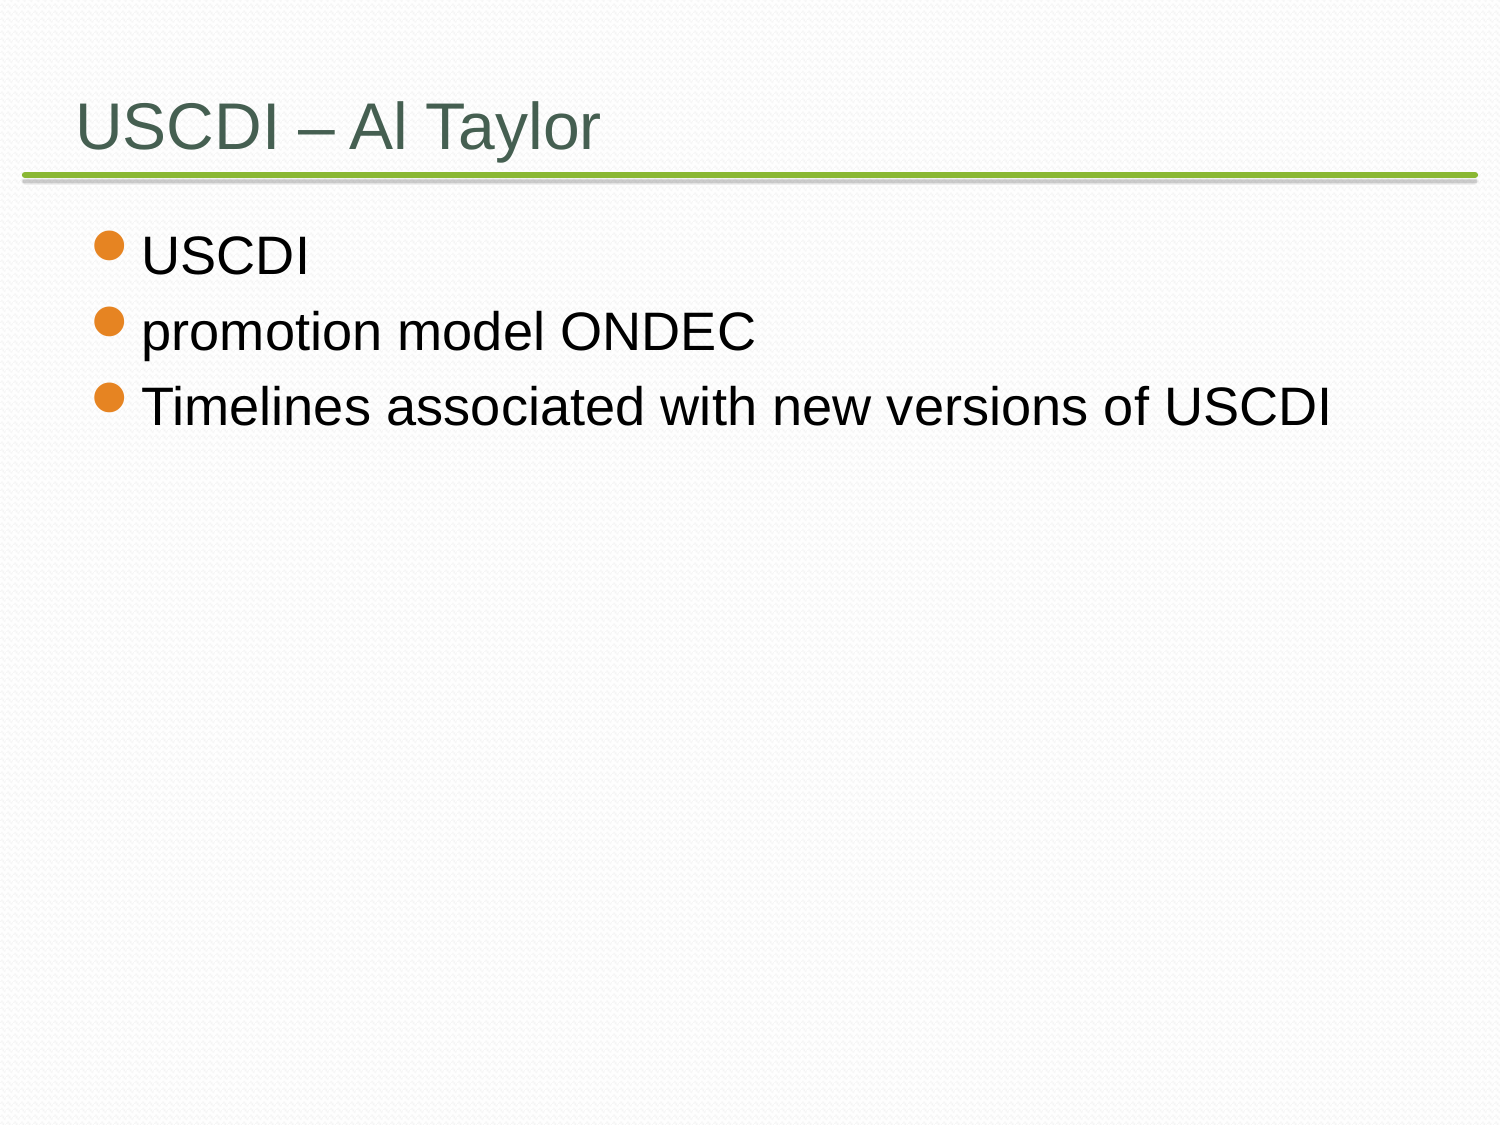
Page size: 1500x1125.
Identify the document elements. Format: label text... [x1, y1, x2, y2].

title USCDI – Al Taylor [74, 74, 1426, 163]
list USCDI promotion model ONDEC Timelines associated with new versions of USCDI [74, 212, 1426, 933]
